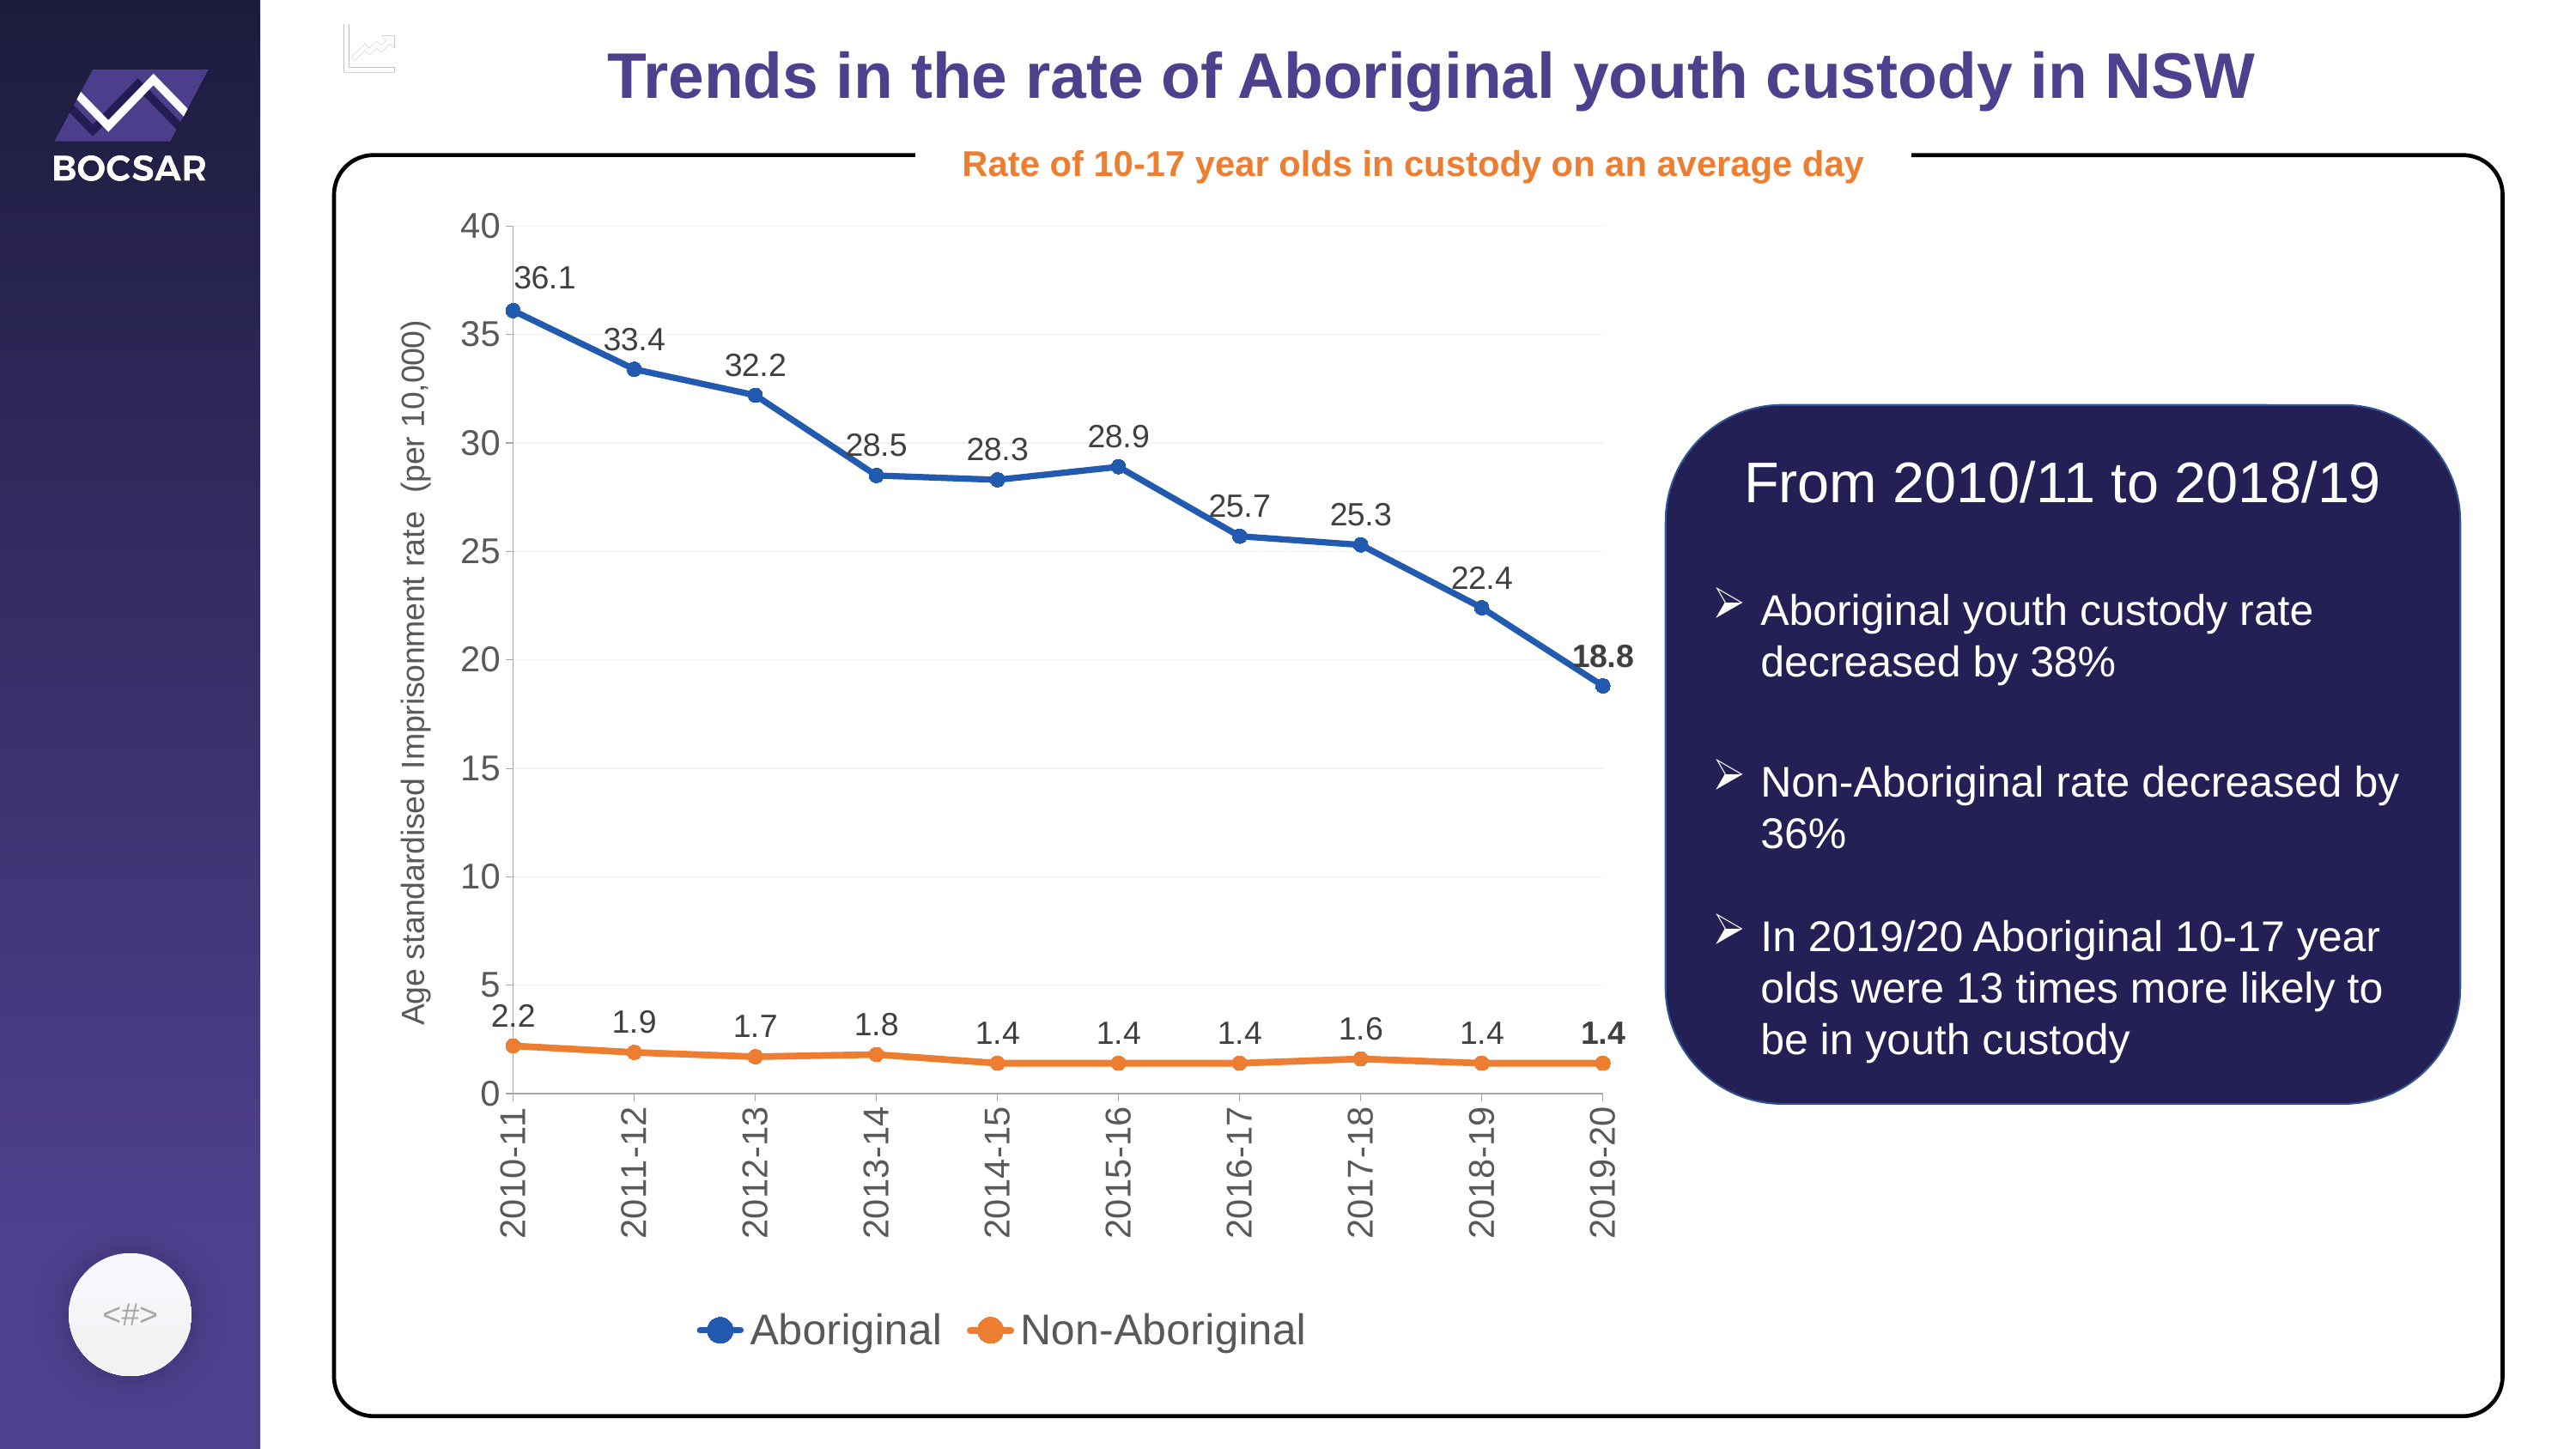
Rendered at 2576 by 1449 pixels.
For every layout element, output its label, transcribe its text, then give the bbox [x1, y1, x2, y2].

text_box Rate of 10-17 year olds in custody on an average day [915, 133, 1911, 191]
chart [368, 193, 1637, 1363]
text_box [2062, 0, 2522, 132]
text_box Trends in the rate of Aboriginal youth custody in NSW [530, 27, 2335, 119]
text_box [333, 155, 2503, 1416]
slide_number 2 [69, 1262, 192, 1363]
picture [54, 70, 209, 181]
picture [334, 15, 404, 82]
text_box From 2010/11 to 2018/19 Aboriginal youth custody rate decreased by 38% Non-Aboriginal rate decreased by 36% In 2019/20 Aboriginal 10-17 year olds were 13 times more likely to be in youth custody [1664, 403, 2462, 1105]
